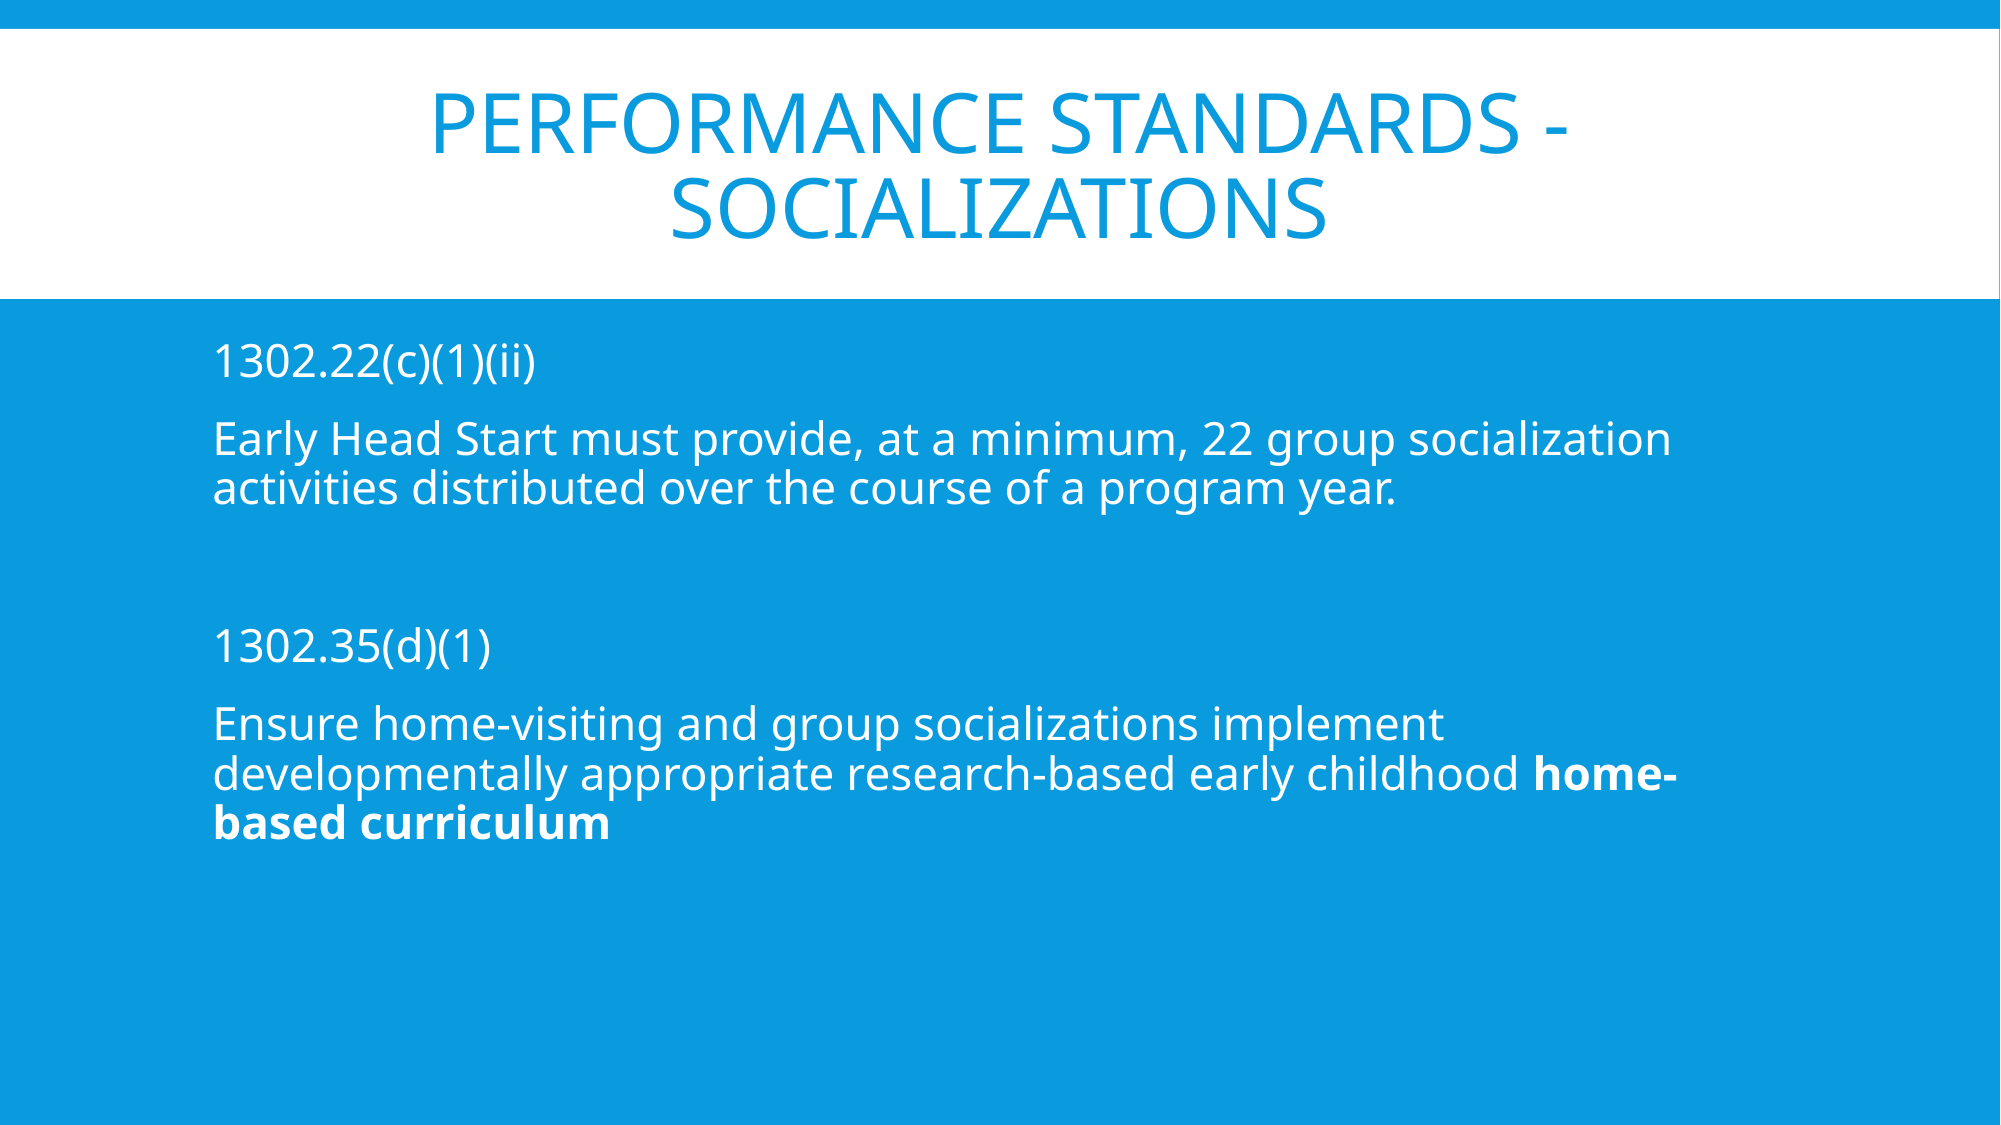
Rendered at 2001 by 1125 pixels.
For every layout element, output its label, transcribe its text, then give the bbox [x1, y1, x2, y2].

list 1302.22(c)(1)(ii) Early Head Start must provide, at a minimum, 22 group socialization activities distributed over the course of a program year. 1302.35(d)(1) Ensure home-visiting and group socializations implement developmentally appropriate research-based early childhood home-based curriculum [197, 329, 1803, 1020]
title Performance Standards -socializations [197, 46, 1803, 295]
